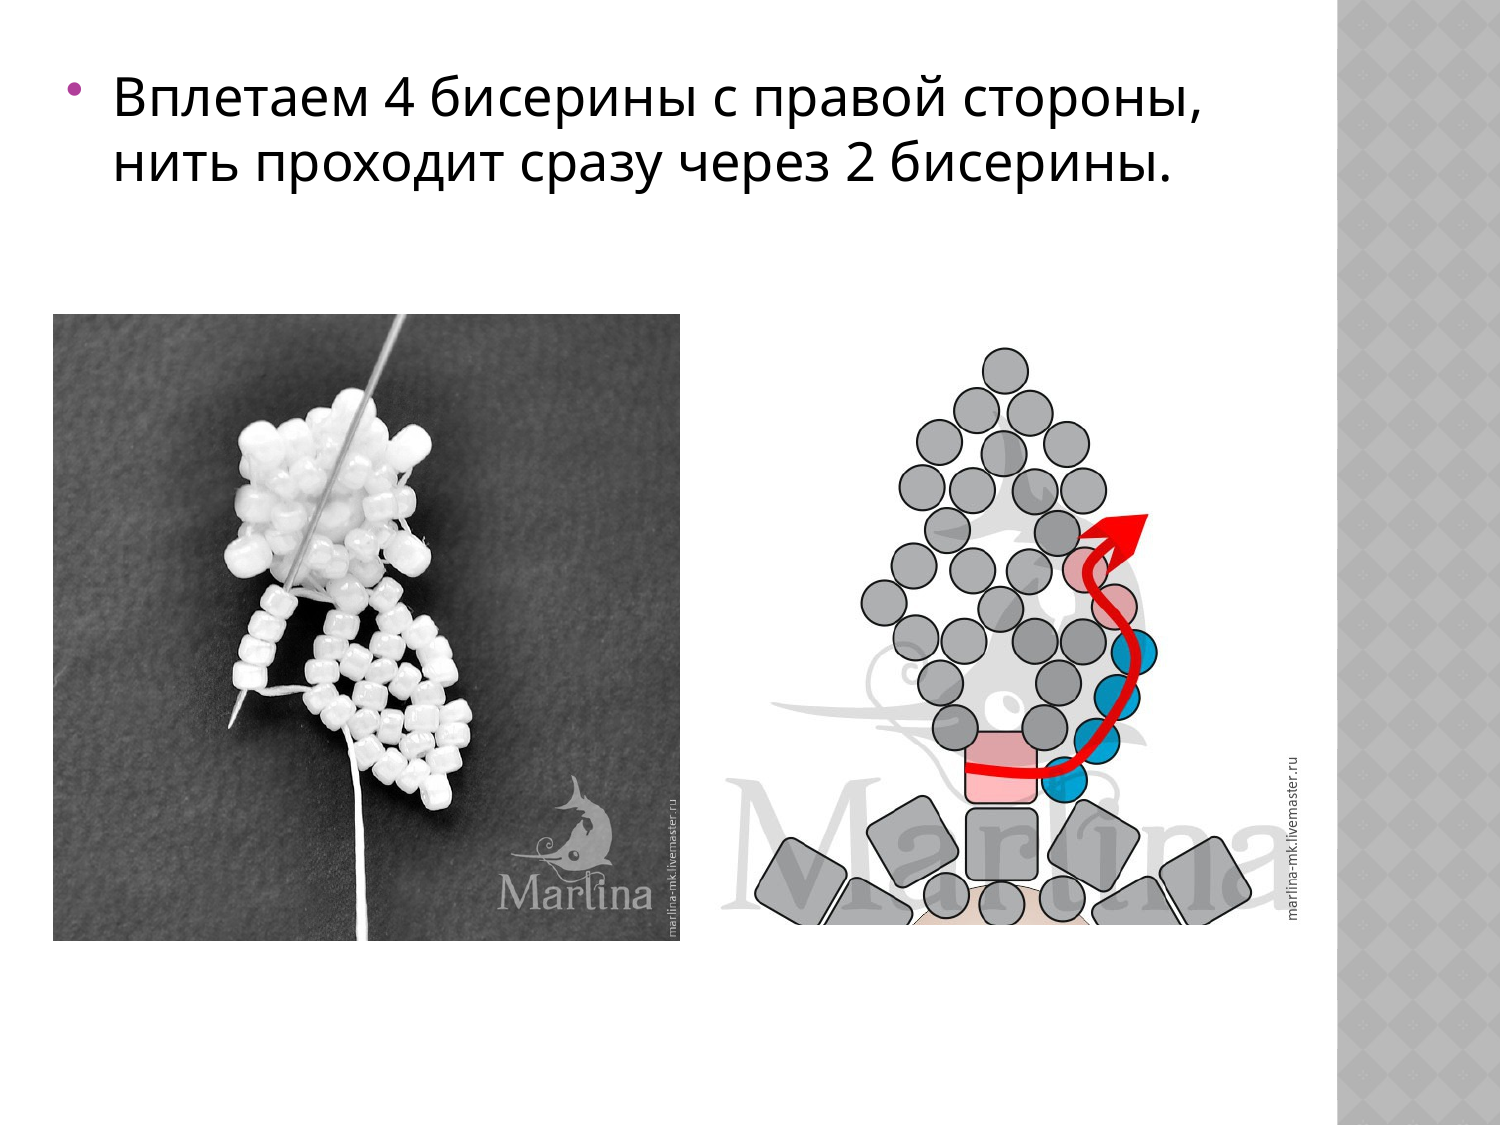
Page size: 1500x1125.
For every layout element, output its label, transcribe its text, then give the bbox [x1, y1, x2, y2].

picture [52, 314, 680, 941]
picture [714, 337, 1302, 925]
list Вплетаем 4 бисерины с правой стороны, нить проходит сразу через 2 бисерины. [53, 54, 1241, 850]
